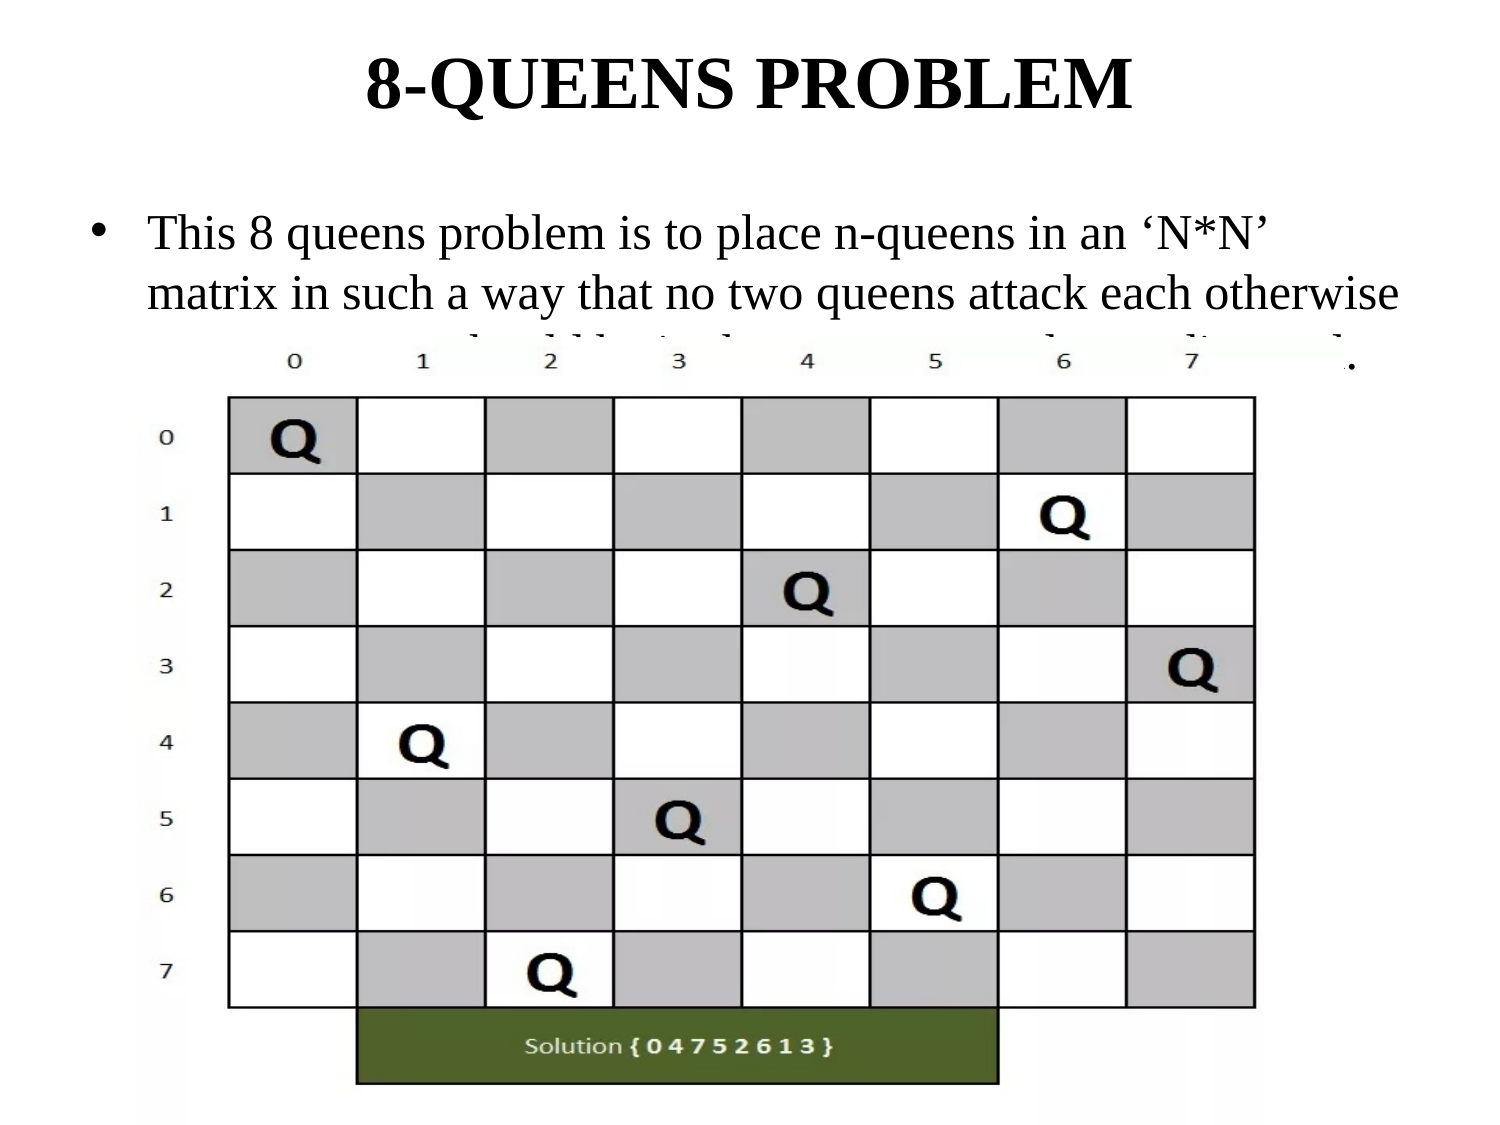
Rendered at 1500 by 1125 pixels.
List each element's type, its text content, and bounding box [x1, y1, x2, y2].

title 8-QUEENS PROBLEM [75, 45, 1425, 113]
picture [137, 337, 1344, 1125]
list This 8 queens problem is to place n-queens in an ‘N*N’ matrix in such a way that no two queens attack each otherwise no two queens should be in the same row, column, diagonal. [75, 125, 1425, 538]
